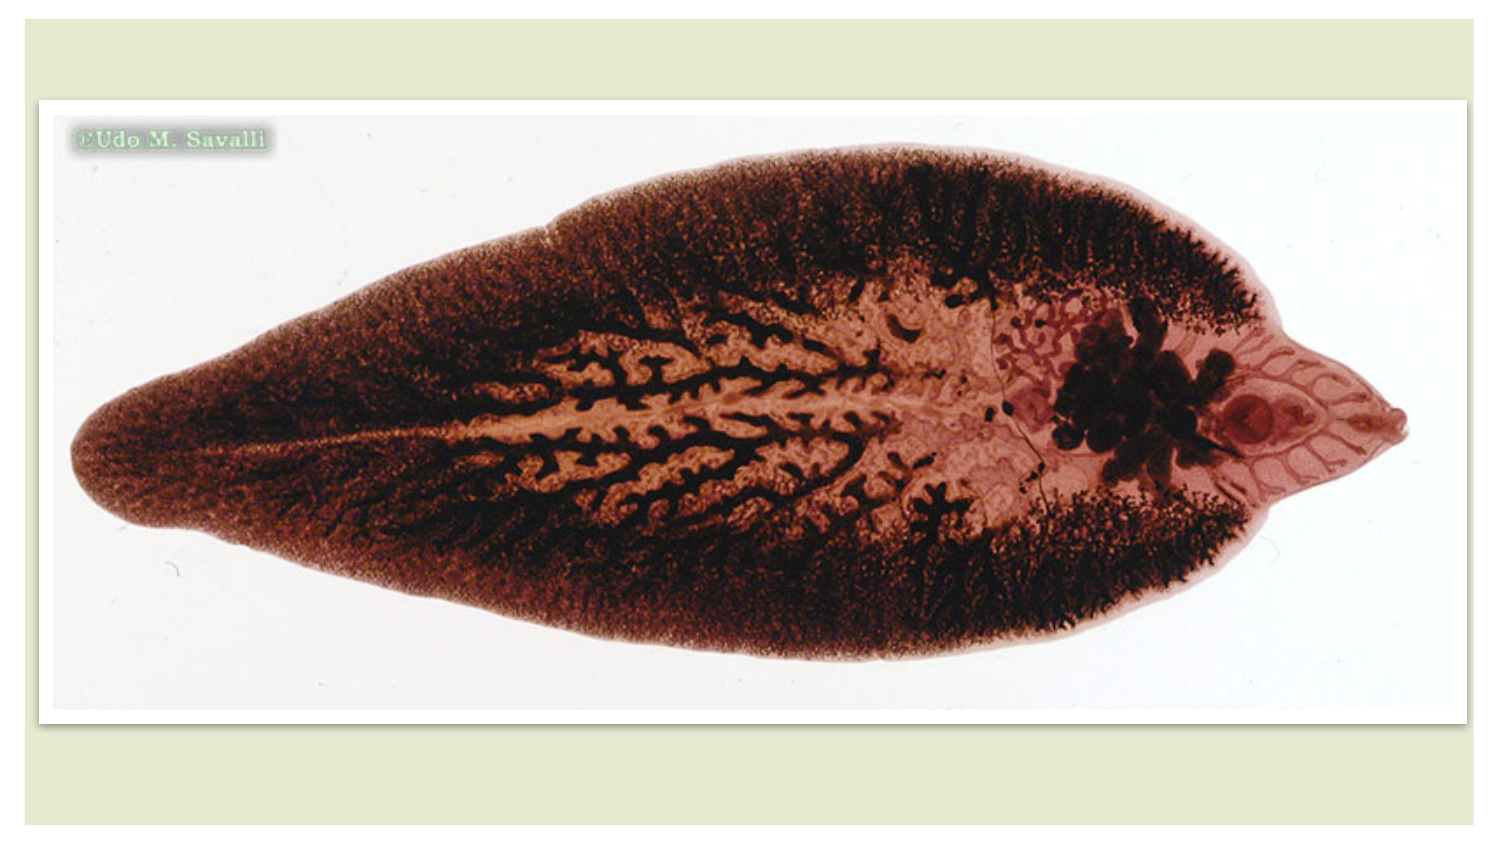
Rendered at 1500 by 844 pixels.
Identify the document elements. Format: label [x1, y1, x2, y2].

picture [52, 114, 1454, 710]
